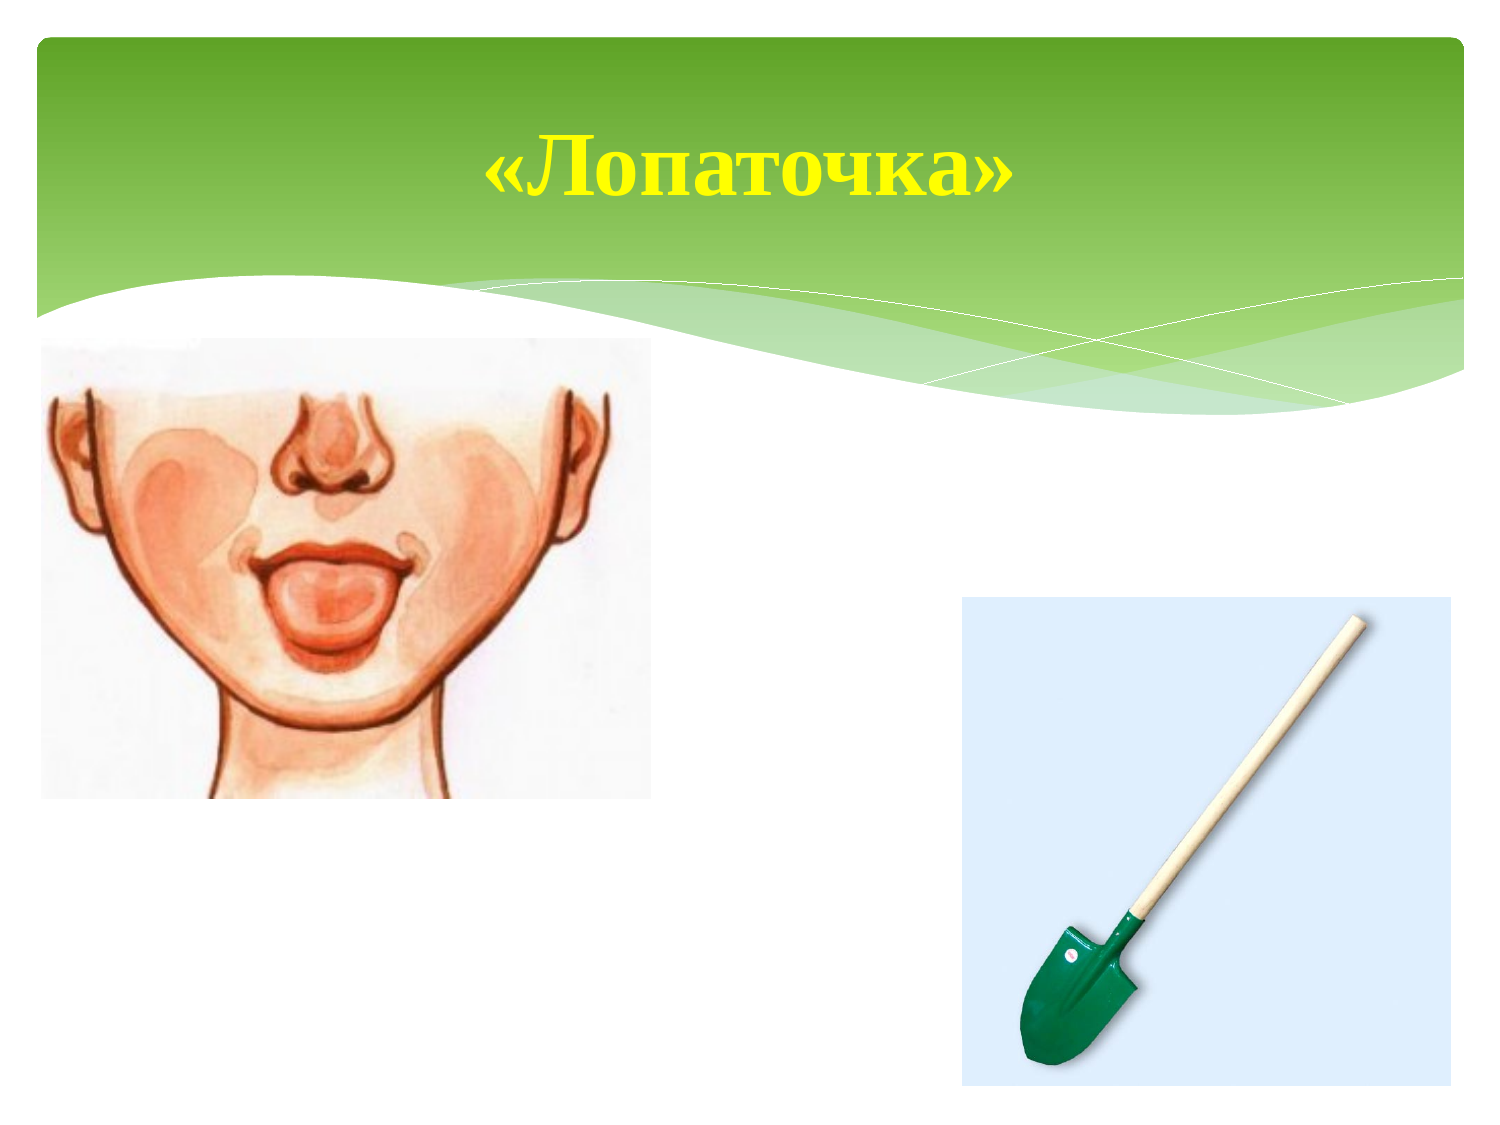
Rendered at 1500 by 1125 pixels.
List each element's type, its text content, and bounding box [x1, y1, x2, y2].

title «Лопаточка» [75, 55, 1425, 261]
picture [962, 597, 1451, 1086]
picture [40, 337, 651, 799]
